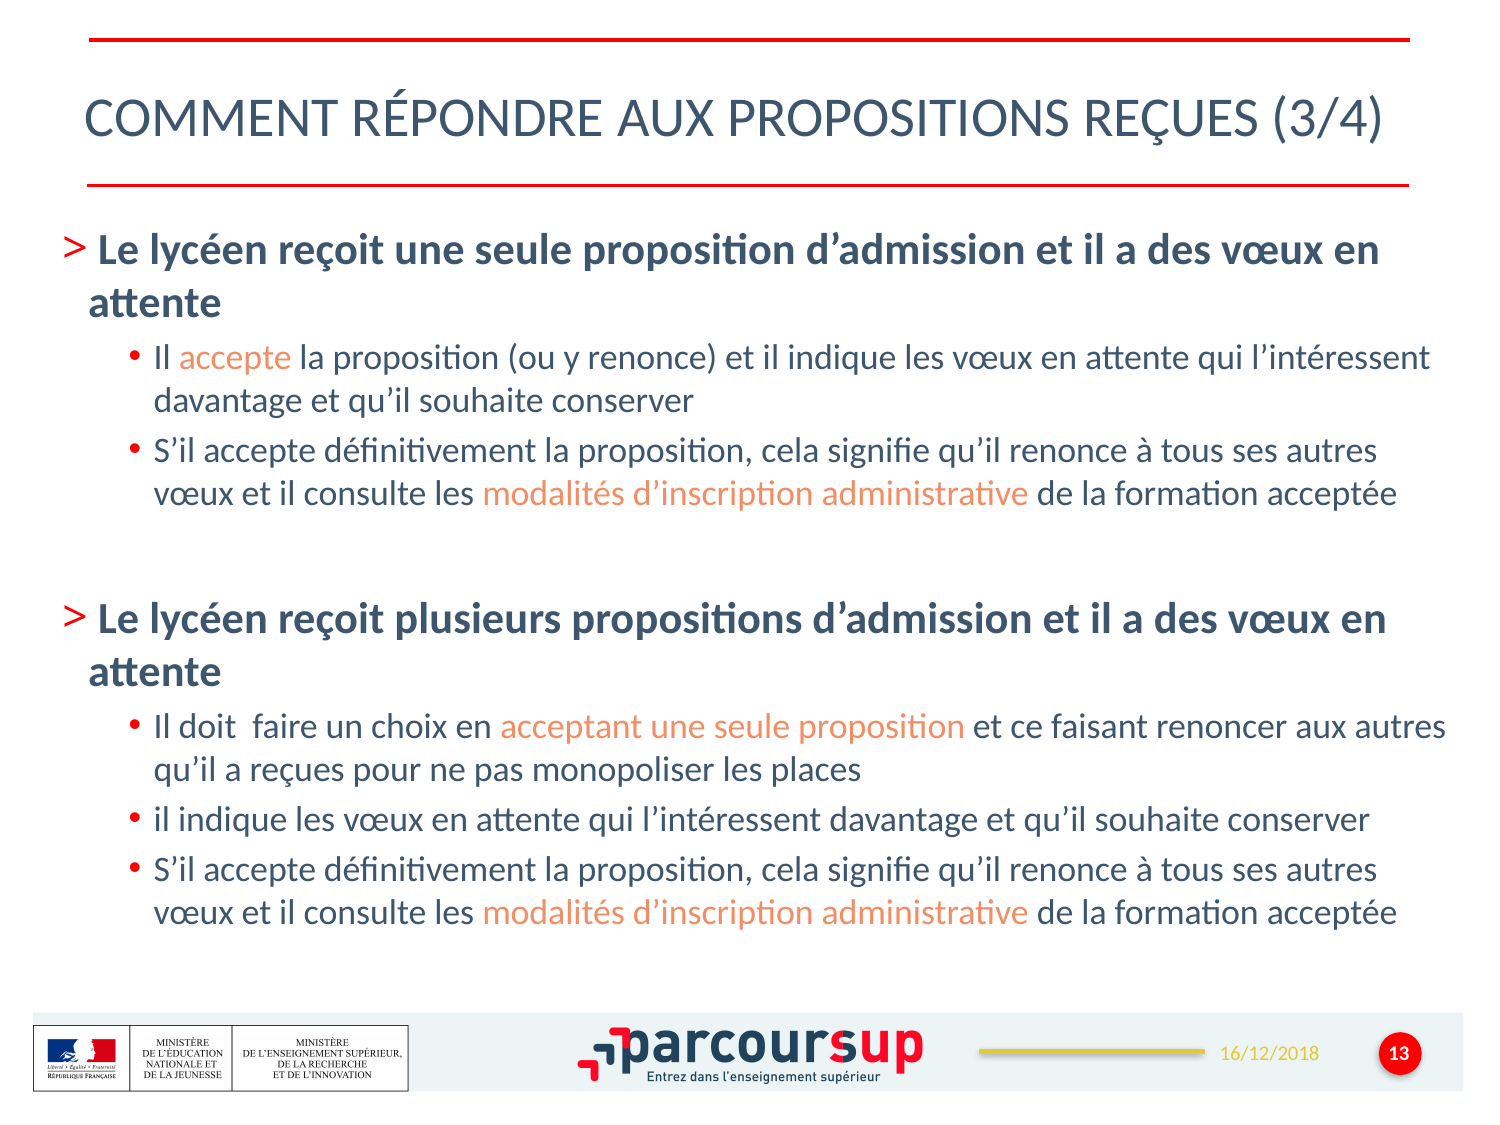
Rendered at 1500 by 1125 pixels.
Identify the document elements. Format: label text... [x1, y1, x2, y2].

list Le lycéen reçoit une seule proposition d’admission et il a des vœux en attente Il accepte la proposition (ou y renonce) et il indique les vœux en attente qui l’intéressent davantage et qu’il souhaite conserver S’il accepte définitivement la proposition, cela signifie qu’il renonce à tous ses autres vœux et il consulte les modalités d’inscription administrative de la formation acceptée Le lycéen reçoit plusieurs propositions d’admission et il a des vœux en attente Il doit faire un choix en acceptant une seule proposition et ce faisant renoncer aux autres qu’il a reçues pour ne pas monopoliser les places il indique les vœux en attente qui l’intéressent davantage et qu’il souhaite conserver S’il accepte définitivement la proposition, cela signifie qu’il renonce à tous ses autres vœux et il consulte les modalités d’inscription administrative de la formation acceptée [47, 212, 1465, 1007]
title Comment répondre aux propositions reçues (3/4) [69, 12, 1409, 212]
slide_number 13 [1368, 1031, 1430, 1074]
picture [0, 0, 1499, 1124]
